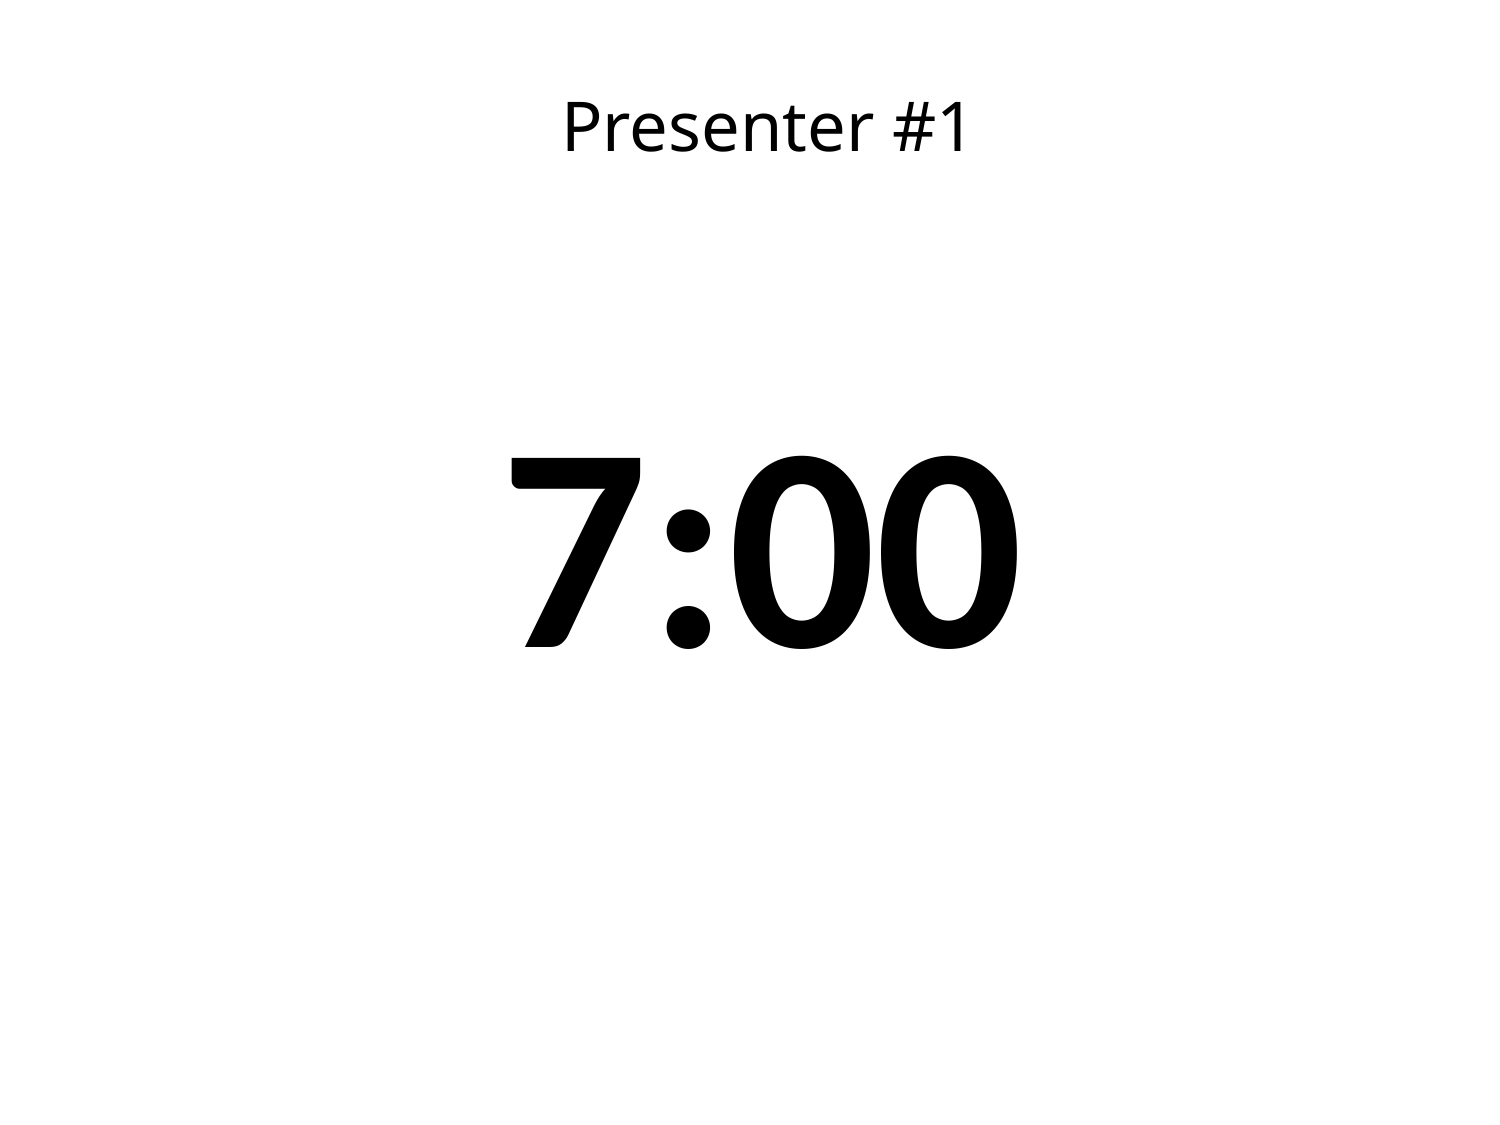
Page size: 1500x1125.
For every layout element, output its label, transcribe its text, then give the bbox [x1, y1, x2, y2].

title Presenter #1 [112, 45, 1425, 213]
list 7:00 [162, 387, 1363, 738]
